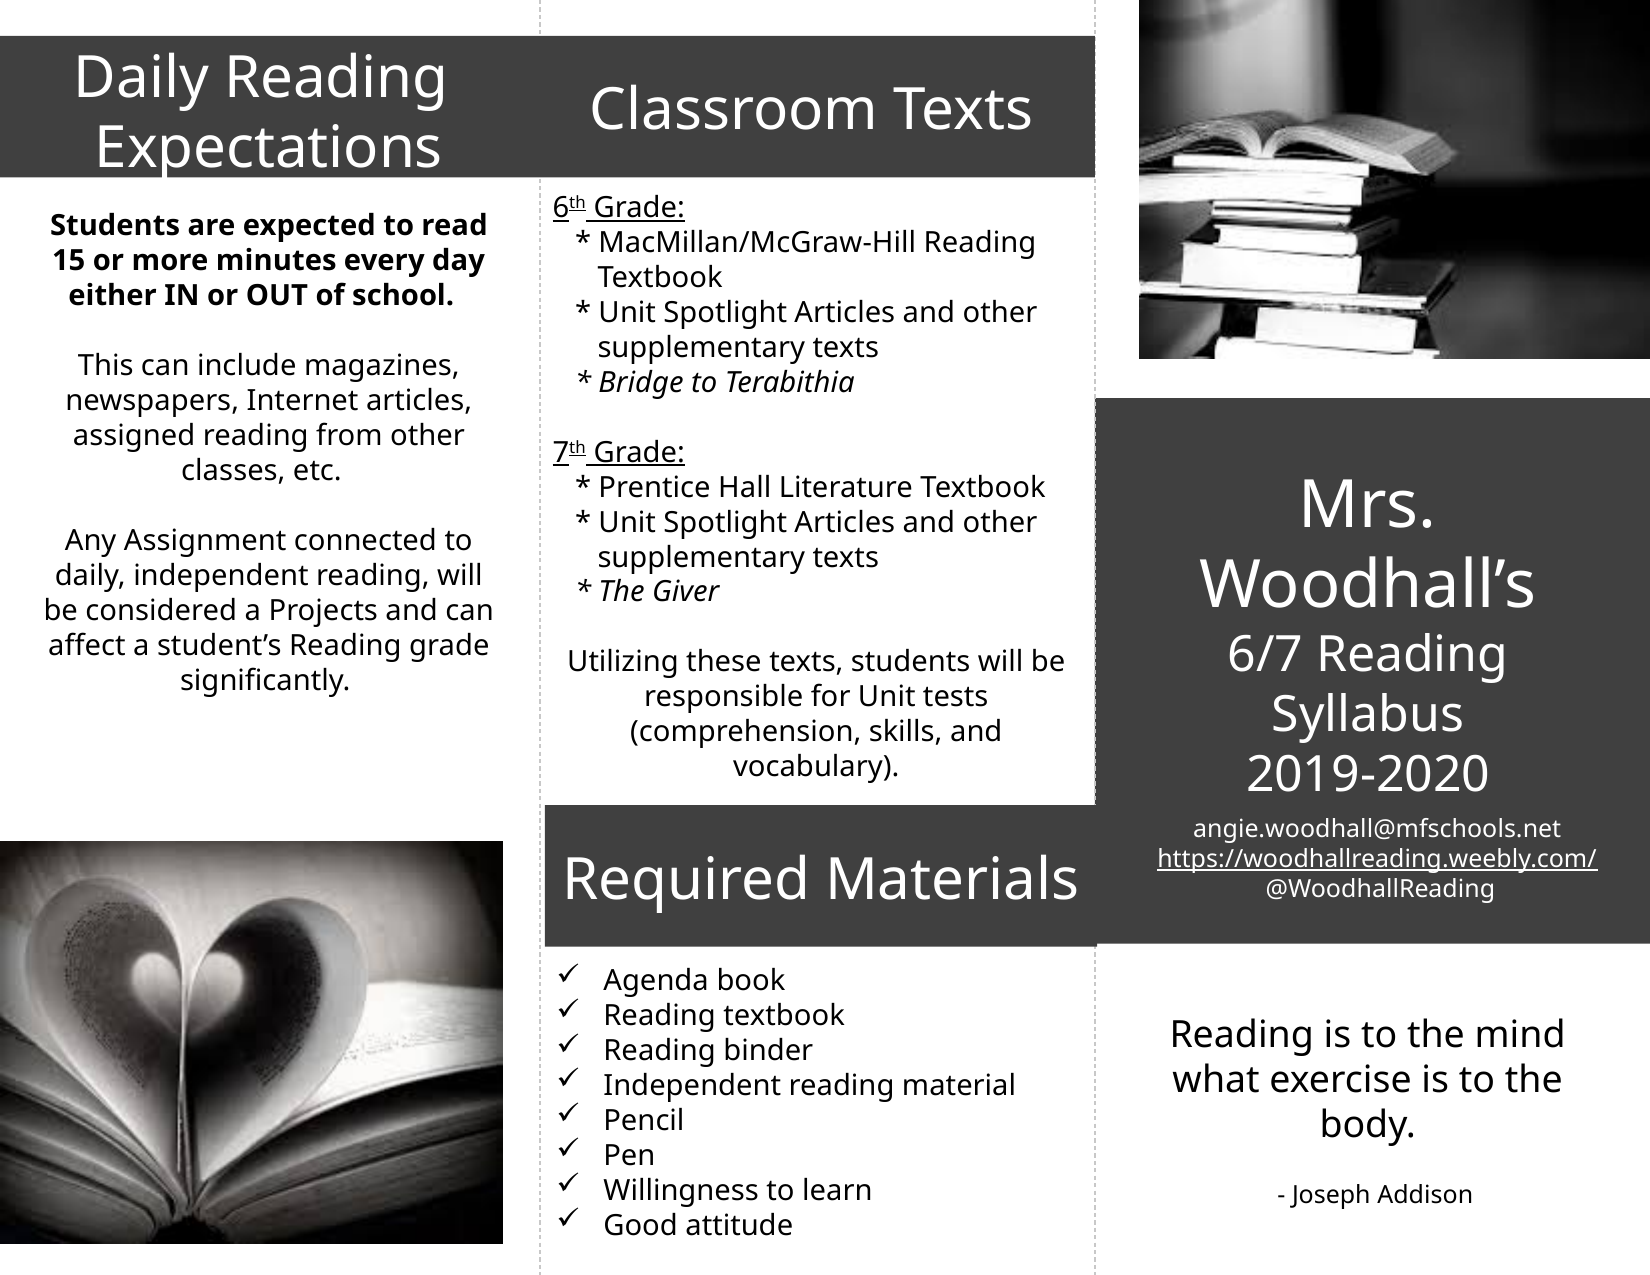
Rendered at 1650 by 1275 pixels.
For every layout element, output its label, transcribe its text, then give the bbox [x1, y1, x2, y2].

text_box Reading is to the mind what exercise is to the body. [1148, 1002, 1587, 1152]
text_box Agenda book Reading textbook Reading binder Independent reading material Pencil Pen Willingness to learn Good attitude [541, 954, 1094, 1249]
text_box [1096, 397, 1650, 945]
text_box [541, 35, 1094, 178]
text_box Classroom Texts [541, 63, 1086, 149]
text_box - Joseph Addison [1262, 1171, 1489, 1216]
text_box [479, 35, 539, 178]
text_box Required Materials [544, 804, 1094, 948]
picture [1139, 0, 1650, 359]
text_box 6th Grade: * MacMillan/McGraw-Hill Reading Textbook * Unit Spotlight Articles and other supplementary texts * Bridge to Terabithia 7th Grade: * Prentice Hall Literature Textbook * Unit Spotlight Articles and other supplementary texts * The Giver Utilizing these texts, students will be responsible for Unit tests (comprehension, skills, and vocabulary). [541, 180, 1094, 790]
picture [0, 841, 503, 1244]
text_box angie.woodhall@mfschools.net https://woodhallreading.weebly.com/ @WoodhallReading [1104, 805, 1650, 970]
text_box [0, 35, 59, 178]
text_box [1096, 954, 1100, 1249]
text_box Mrs. Woodhall’s 6/7 Reading Syllabus 2019-2020 [1139, 453, 1597, 805]
text_box Students are expected to read 15 or more minutes every day either IN or OUT of school. This can include magazines, newspapers, Internet articles, assigned reading from other classes, etc. Any Assignment connected to daily, independent reading, will be considered a Projects and can affect a student’s Reading grade significantly. [23, 199, 515, 774]
text_box Daily Reading Expectations [59, 31, 479, 187]
